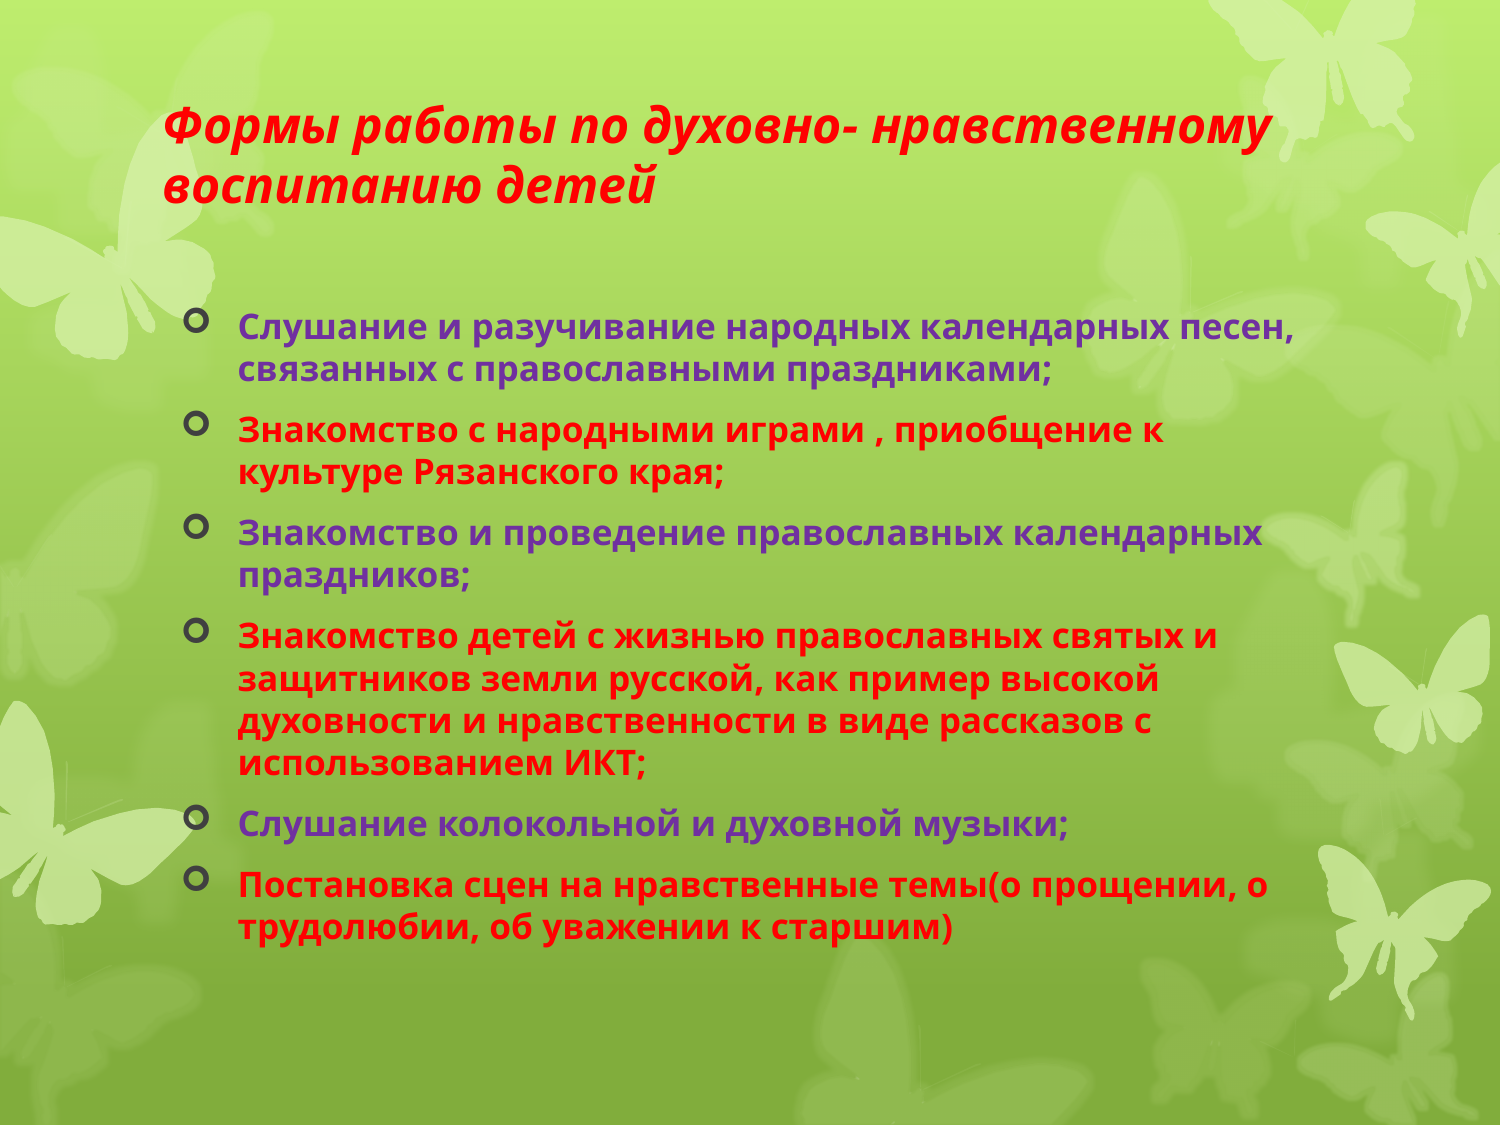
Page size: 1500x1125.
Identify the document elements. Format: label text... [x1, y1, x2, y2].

list Слушание и разучивание народных календарных песен, связанных с православными праздниками; Знакомство с народными играми , приобщение к культуре Рязанского края; Знакомство и проведение православных календарных праздников; Знакомство детей с жизнью православных святых и защитников земли русской, как пример высокой духовности и нравственности в виде рассказов с использованием ИКТ; Слушание колокольной и духовной музыки; Постановка сцен на нравственные темы(о прощении, о трудолюбии, об уважении к старшим) [165, 296, 1335, 962]
title Формы работы по духовно- нравственному воспитанию детей [147, 78, 1317, 230]
